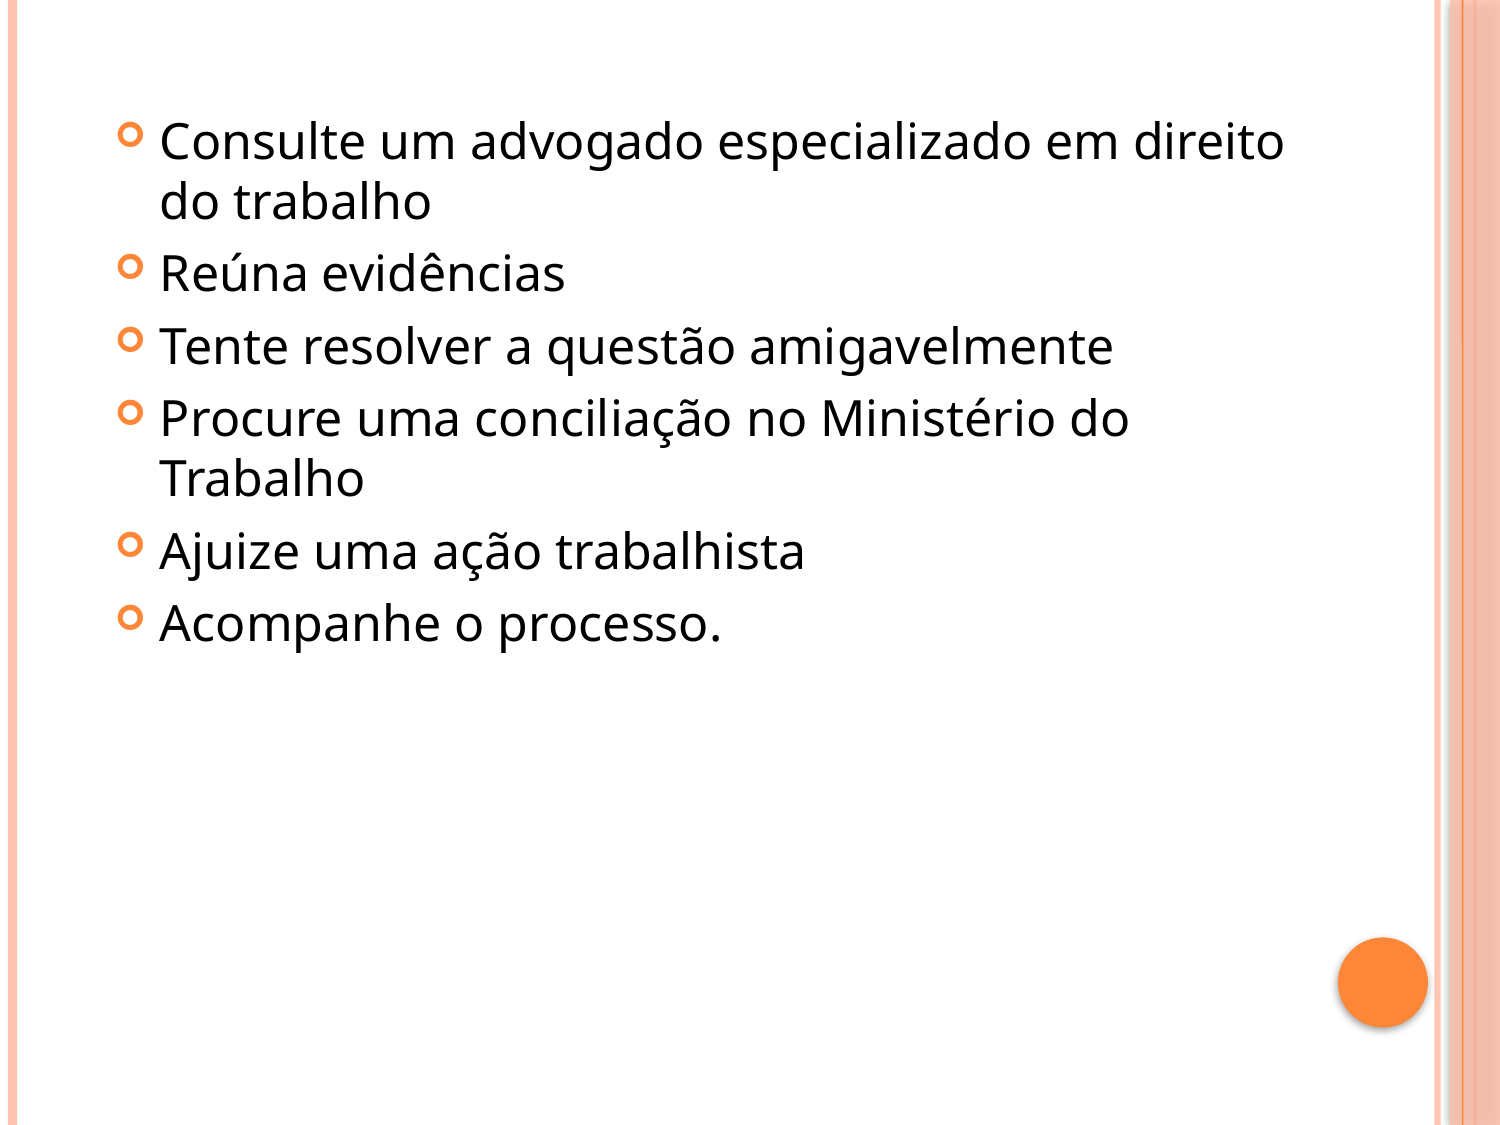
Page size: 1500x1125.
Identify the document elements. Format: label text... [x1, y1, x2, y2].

list Consulte um advogado especializado em direito do trabalho Reúna evidências Tente resolver a questão amigavelmente Procure uma conciliação no Ministério do Trabalho Ajuize uma ação trabalhista Acompanhe o processo. [100, 101, 1326, 902]
